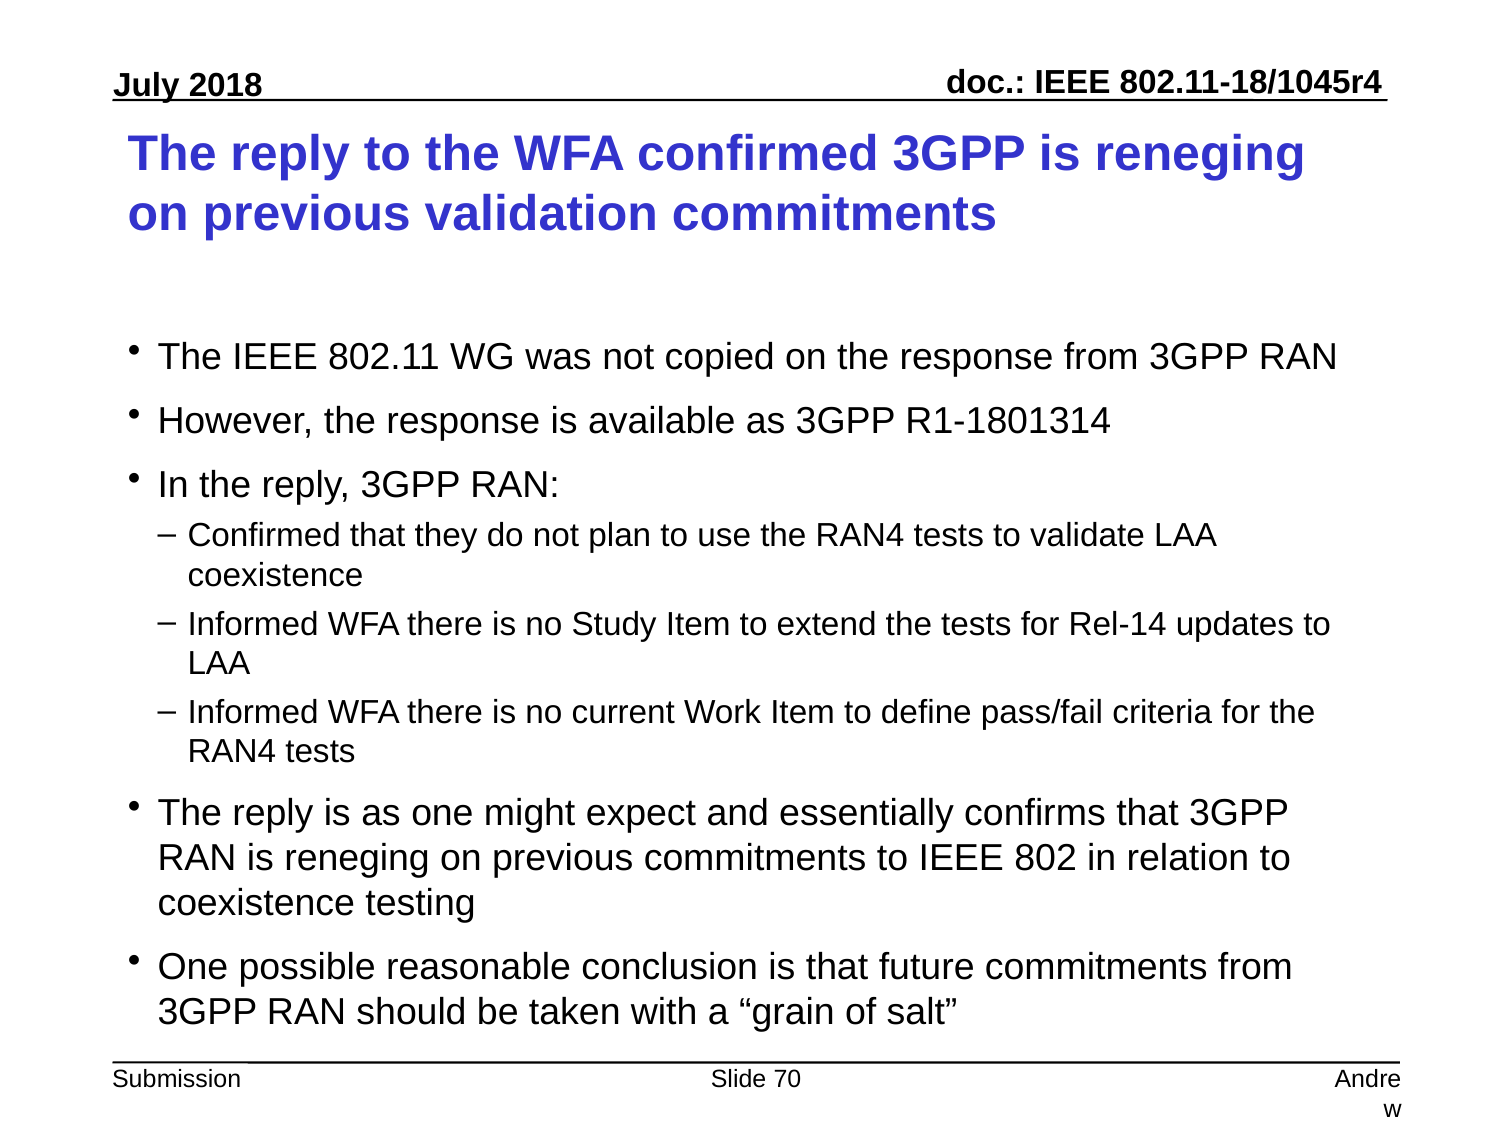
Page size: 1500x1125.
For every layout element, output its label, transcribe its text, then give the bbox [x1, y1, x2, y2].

list The IEEE 802.11 WG was not copied on the response from 3GPP RAN However, the response is available as 3GPP R1-1801314 In the reply, 3GPP RAN: Confirmed that they do not plan to use the RAN4 tests to validate LAA coexistence Informed WFA there is no Study Item to extend the tests for Rel-14 updates to LAA Informed WFA there is no current Work Item to define pass/fail criteria for the RAN4 tests The reply is as one might expect and essentially confirms that 3GPP RAN is reneging on previous commitments to IEEE 802 in relation to coexistence testing One possible reasonable conclusion is that future commitments from 3GPP RAN should be taken with a “grain of salt” [112, 324, 1388, 1000]
title The reply to the WFA confirmed 3GPP is reneging on previous validation commitments [112, 112, 1388, 288]
footer Andrew Myles, Cisco [1320, 1061, 1402, 1093]
slide_number Slide 70 [709, 1061, 803, 1093]
